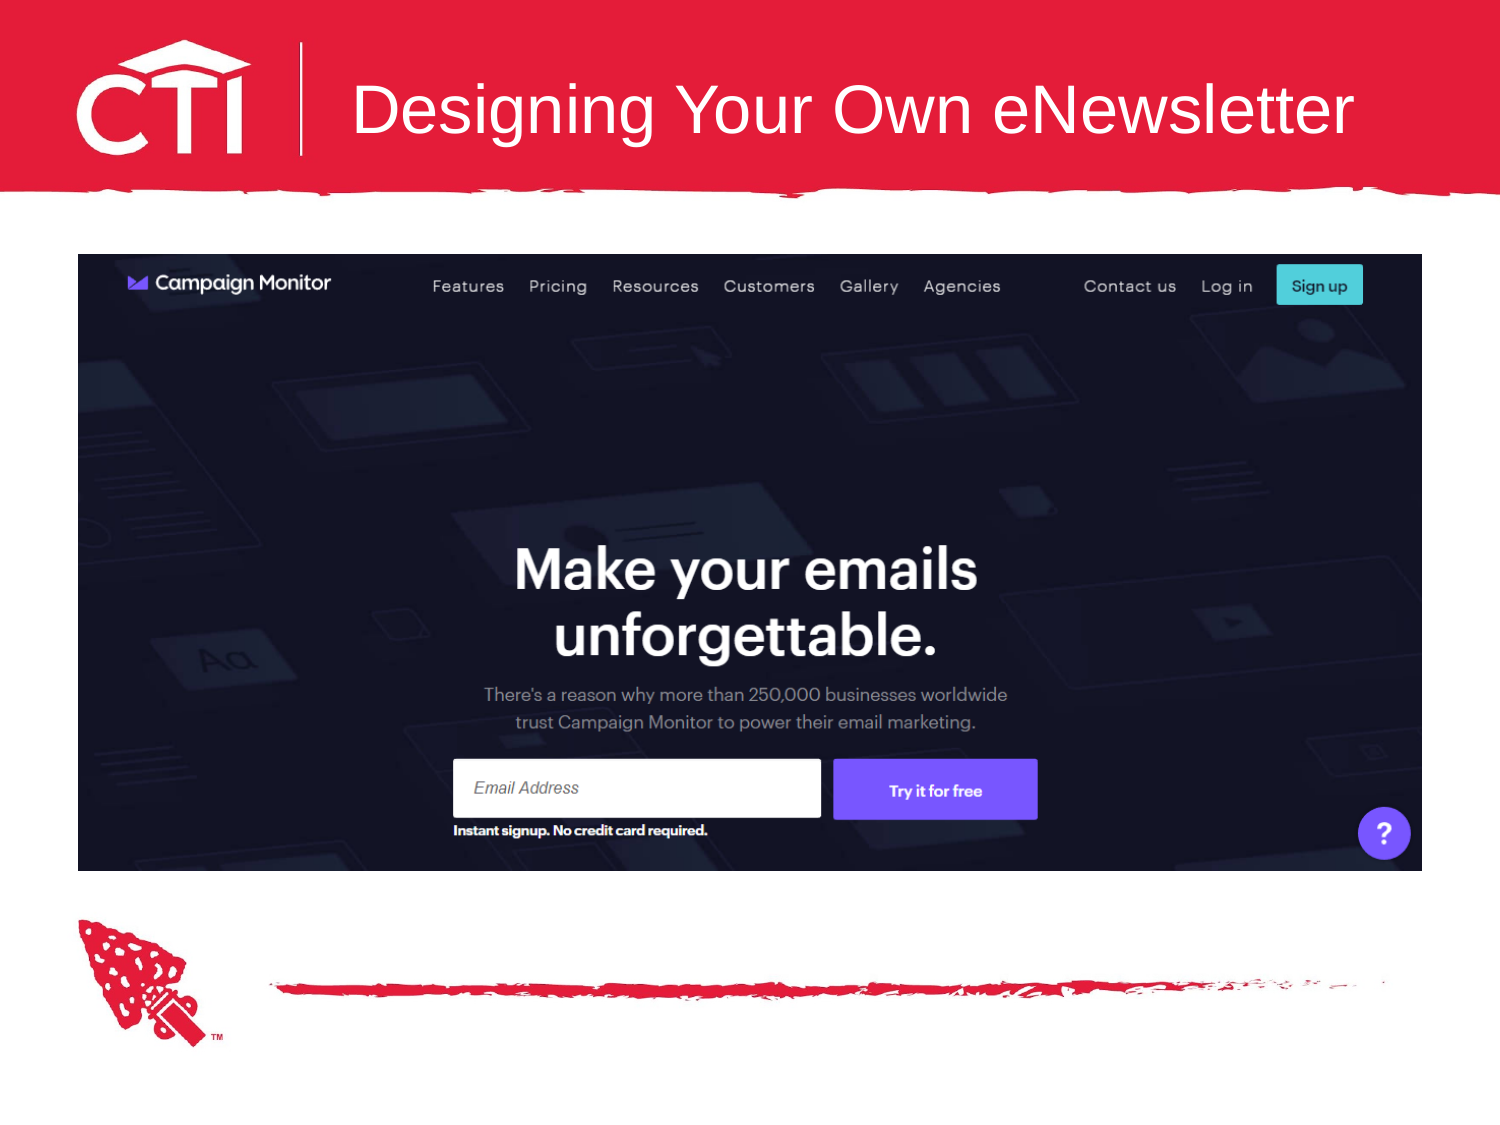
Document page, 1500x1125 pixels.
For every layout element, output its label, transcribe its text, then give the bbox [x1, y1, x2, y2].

title Designing Your Own eNewsletter [336, 45, 1425, 168]
picture [0, 0, 1500, 1125]
